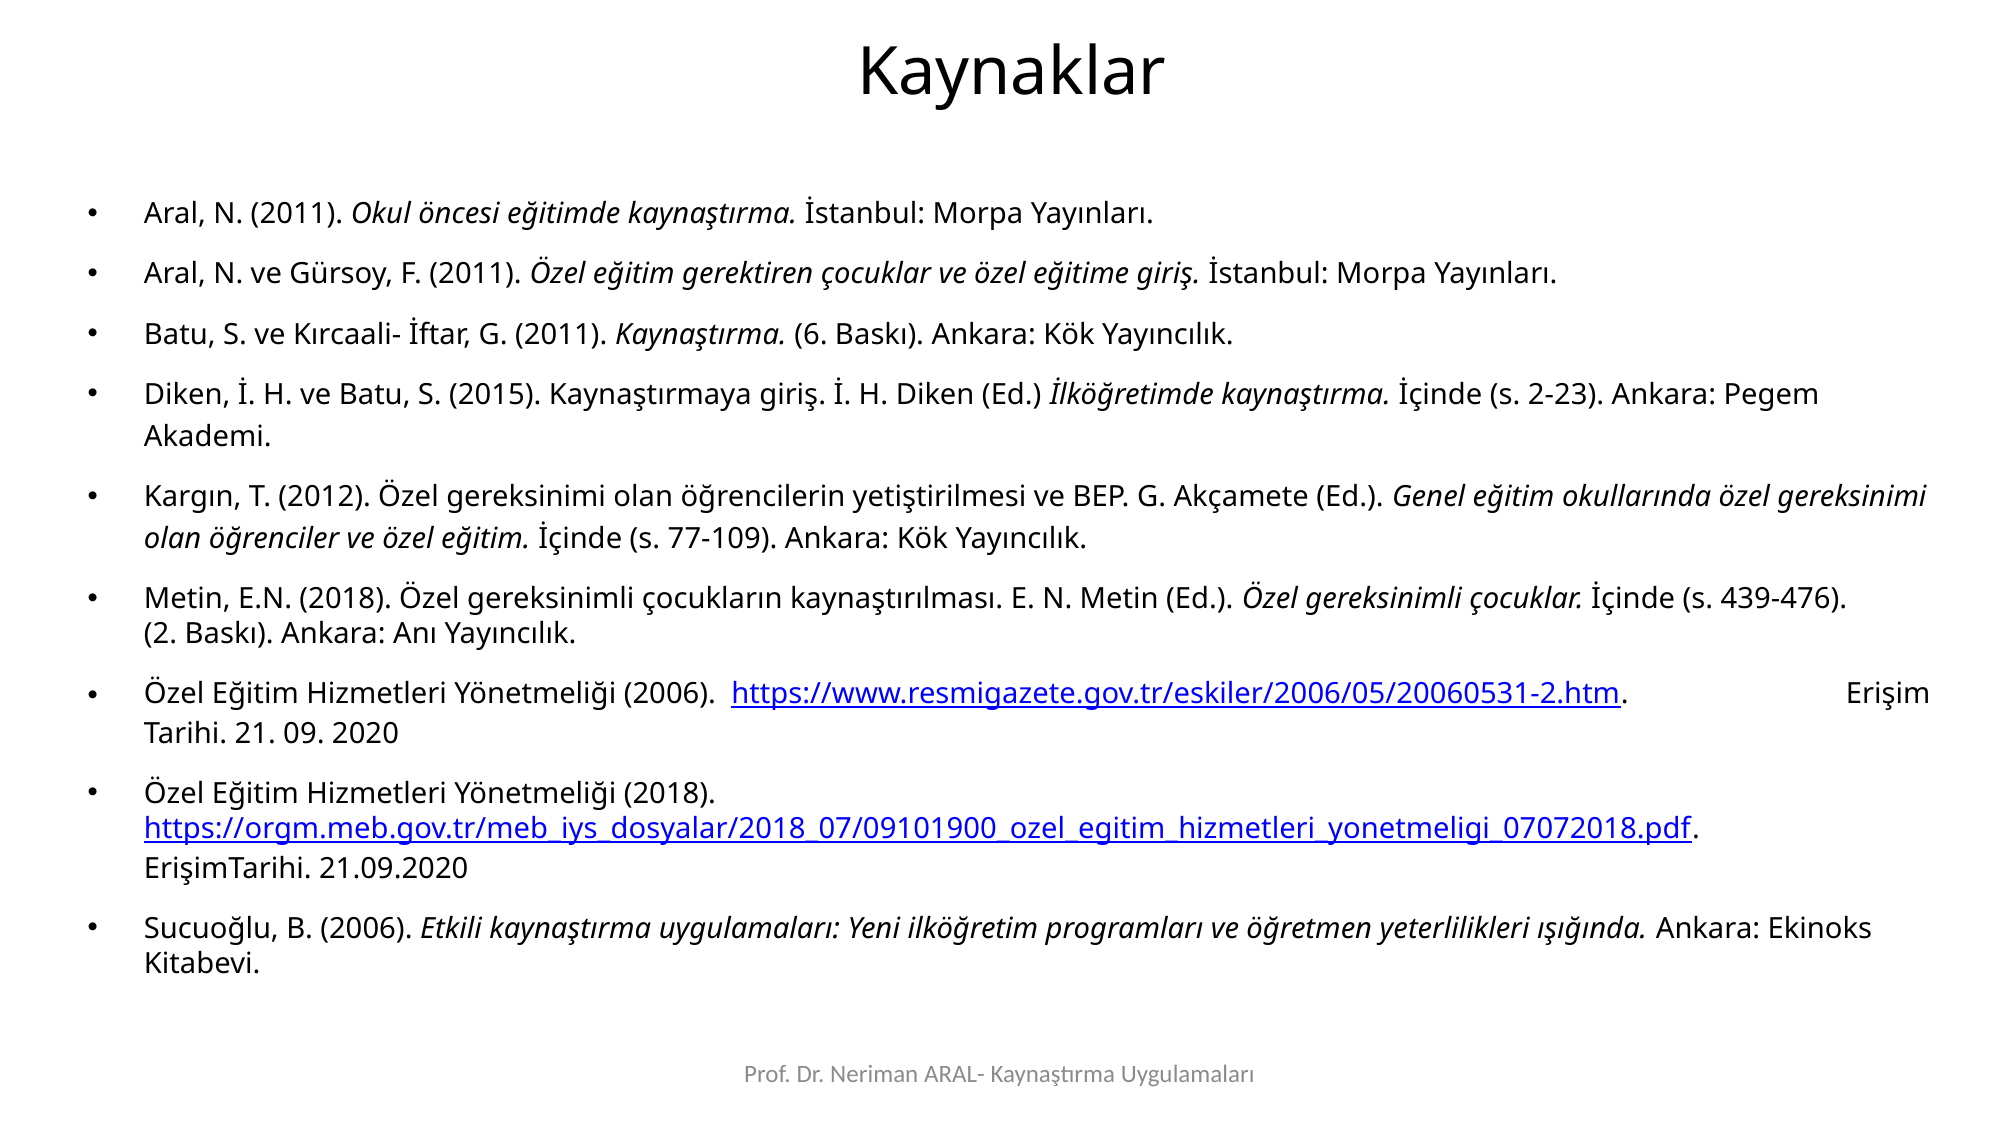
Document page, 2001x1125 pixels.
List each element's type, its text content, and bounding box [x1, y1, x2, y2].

list Aral, N. (2011). Okul öncesi eğitimde kaynaştırma. İstanbul: Morpa Yayınları. Aral, N. ve Gürsoy, F. (2011). Özel eğitim gerektiren çocuklar ve özel eğitime giriş. İstanbul: Morpa Yayınları. Batu, S. ve Kırcaali- İftar, G. (2011). Kaynaştırma. (6. Baskı). Ankara: Kök Yayıncılık. Diken, İ. H. ve Batu, S. (2015). Kaynaştırmaya giriş. İ. H. Diken (Ed.) İlköğretimde kaynaştırma. İçinde (s. 2-23). Ankara: Pegem Akademi. Kargın, T. (2012). Özel gereksinimi olan öğrencilerin yetiştirilmesi ve BEP. G. Akçamete (Ed.). Genel eğitim okullarında özel gereksinimi olan öğrenciler ve özel eğitim. İçinde (s. 77-109). Ankara: Kök Yayıncılık. Metin, E.N. (2018). Özel gereksinimli çocukların kaynaştırılması. E. N. Metin (Ed.). Özel gereksinimli çocuklar. İçinde (s. 439-476). (2. Baskı). Ankara: Anı Yayıncılık. Özel Eğitim Hizmetleri Yönetmeliği (2006). https://www.resmigazete.gov.tr/eskiler/2006/05/20060531-2.htm. Erişim Tarihi. 21. 09. 2020 Özel Eğitim Hizmetleri Yönetmeliği (2018). https://orgm.meb.gov.tr/meb_iys_dosyalar/2018_07/09101900_ozel_egitim_hizmetleri_yonetmeligi_07072018.pdf. ErişimTarihi. 21.09.2020 Sucuoğlu, B. (2006). Etkili kaynaştırma uygulamaları: Yeni ilköğretim programları ve öğretmen yeterlilikleri ışığında. Ankara: Ekinoks Kitabevi. [72, 179, 1951, 988]
footer Prof. Dr. Neriman ARAL- Kaynaştırma Uygulamaları [683, 1042, 1317, 1103]
title Kaynaklar [326, 22, 1697, 114]
